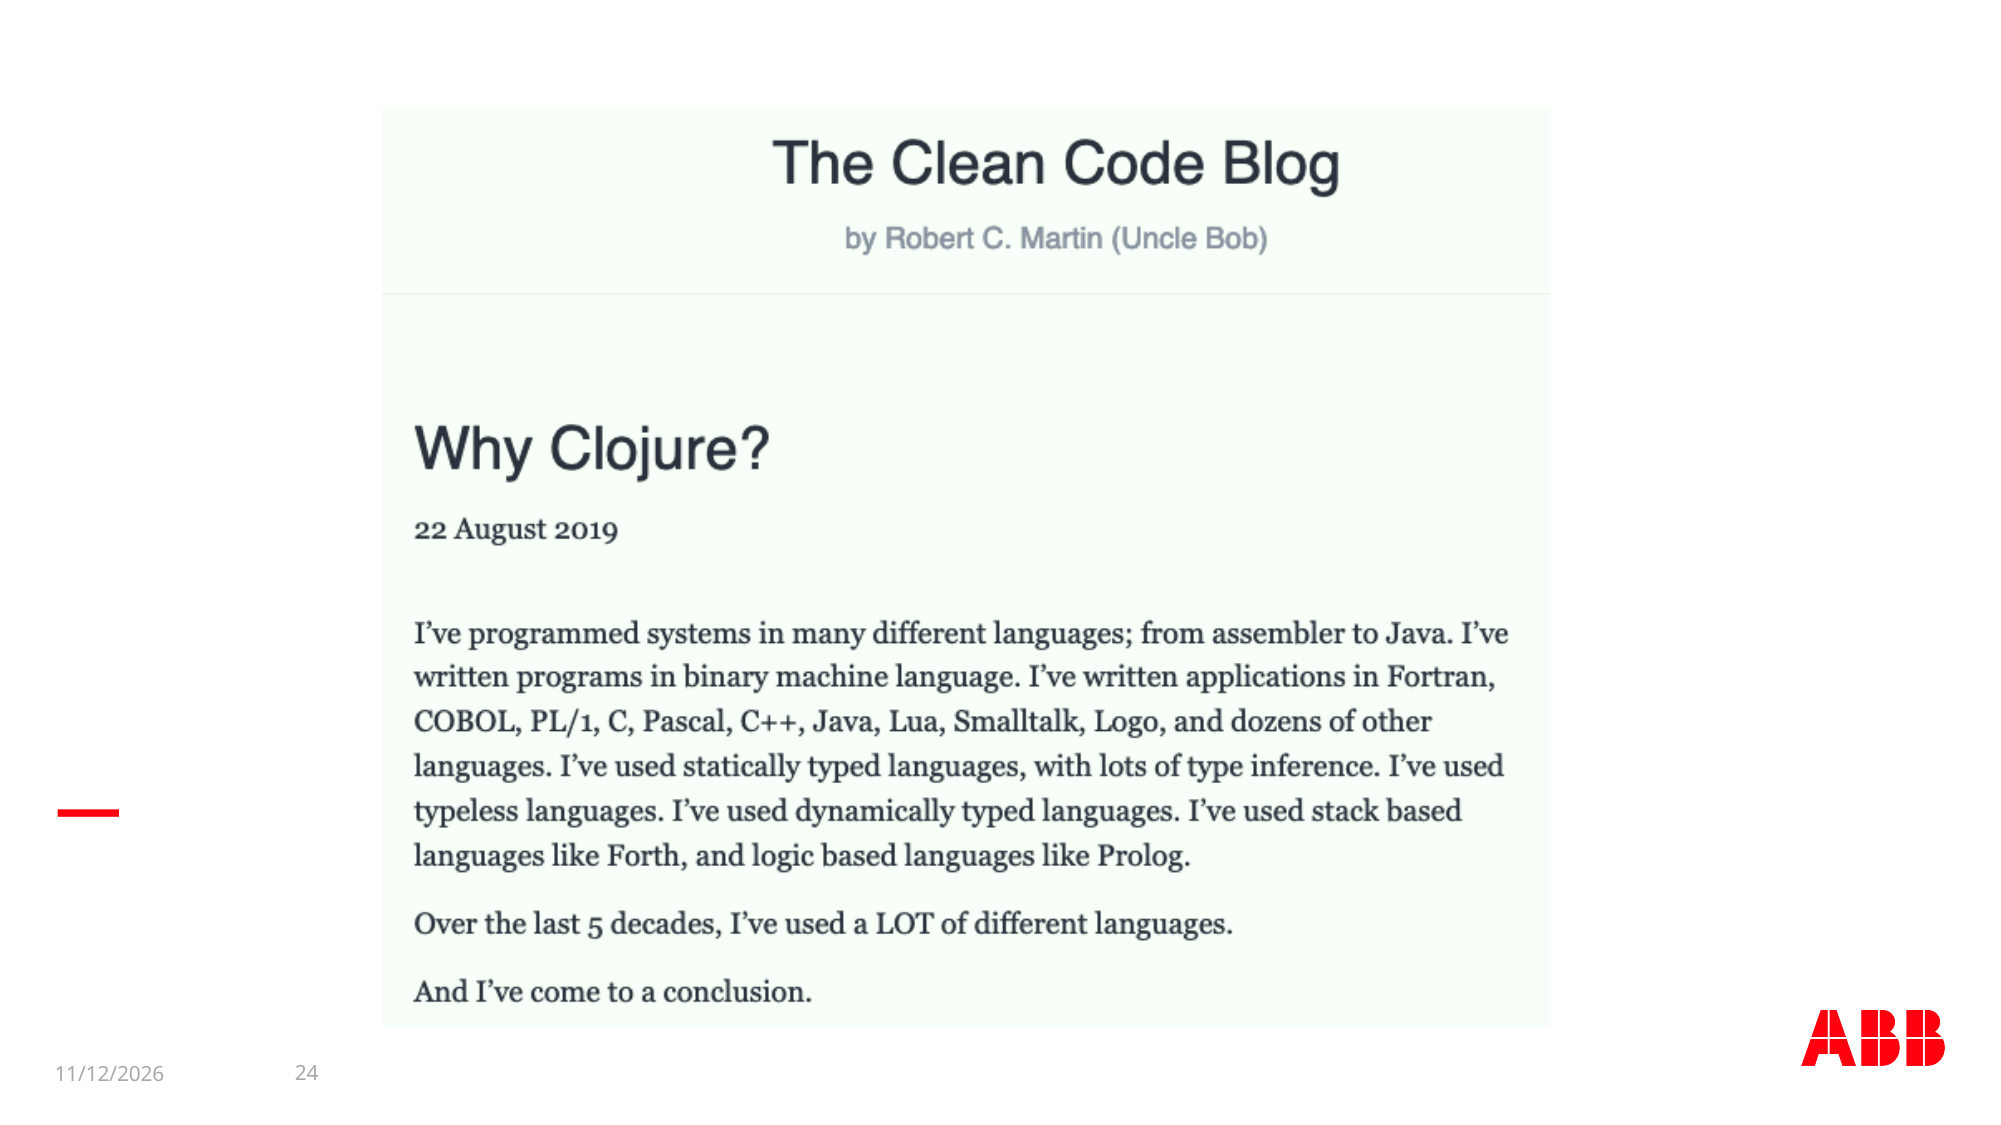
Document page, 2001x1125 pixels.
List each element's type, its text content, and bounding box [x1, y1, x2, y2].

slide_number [54, 1064, 246, 1084]
picture [381, 106, 1551, 1027]
slide_number 24 [294, 1064, 406, 1084]
picture [1801, 1010, 1945, 1066]
